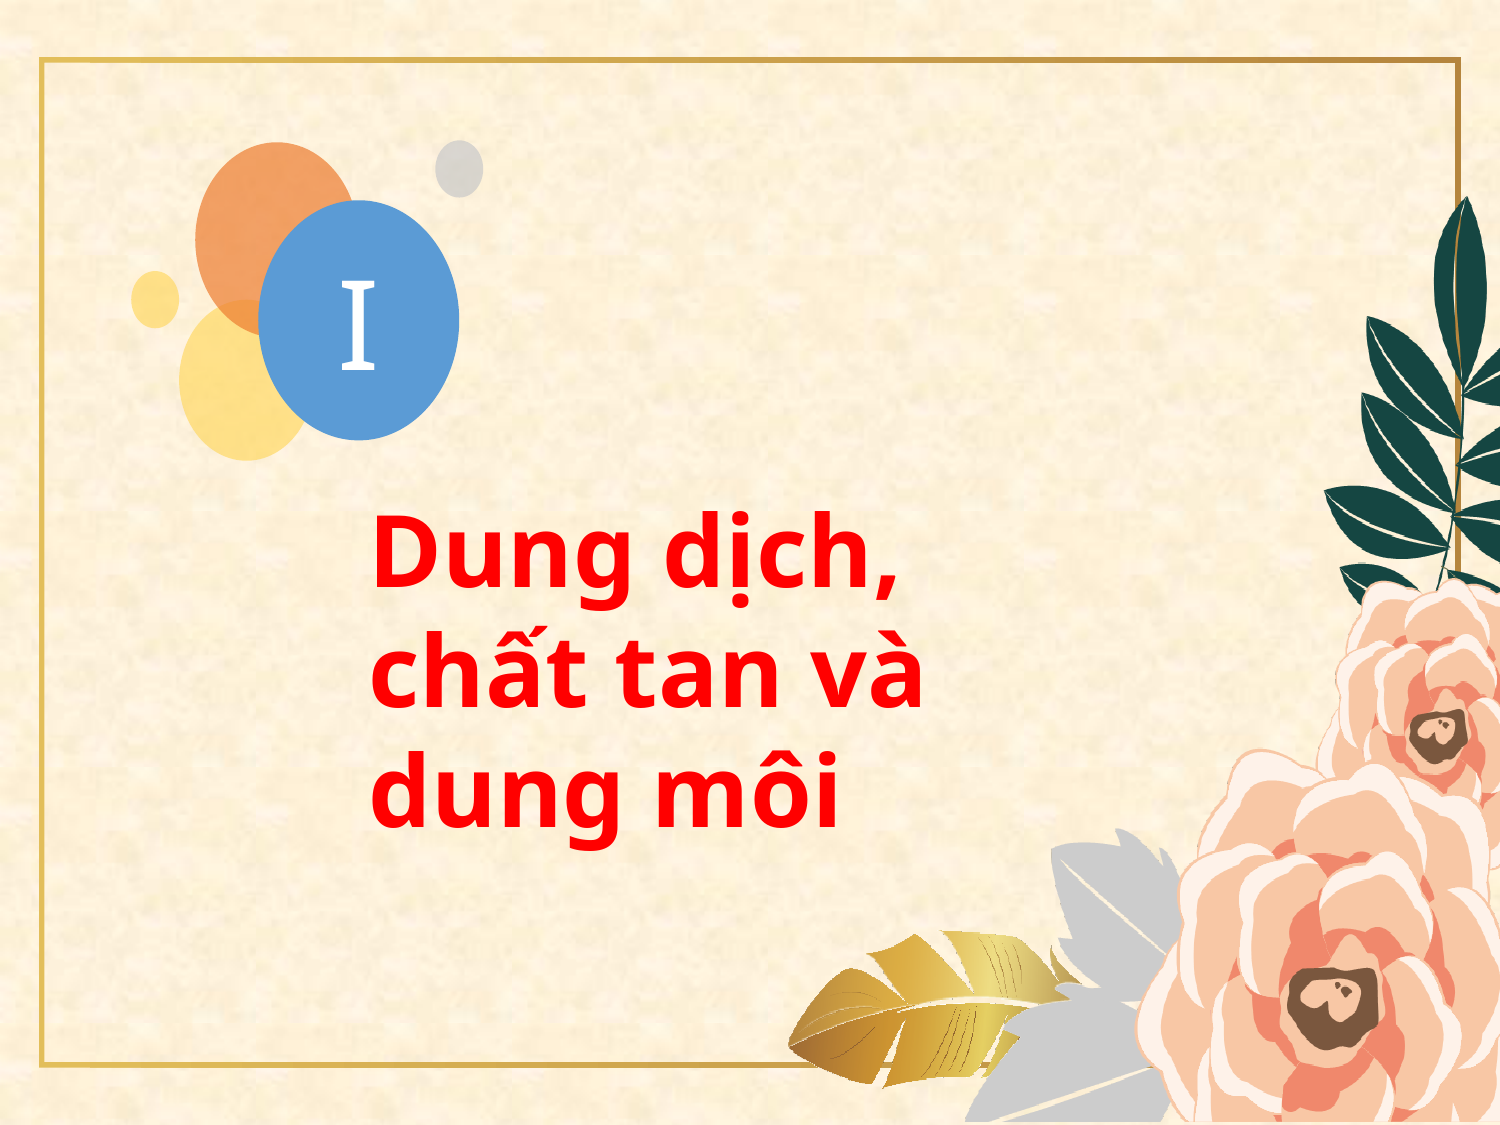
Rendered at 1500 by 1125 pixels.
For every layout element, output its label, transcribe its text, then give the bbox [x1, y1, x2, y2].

text_box Dung dịch, chất tan và dung môi [353, 479, 1135, 855]
picture [0, 0, 1500, 1125]
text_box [131, 140, 484, 461]
